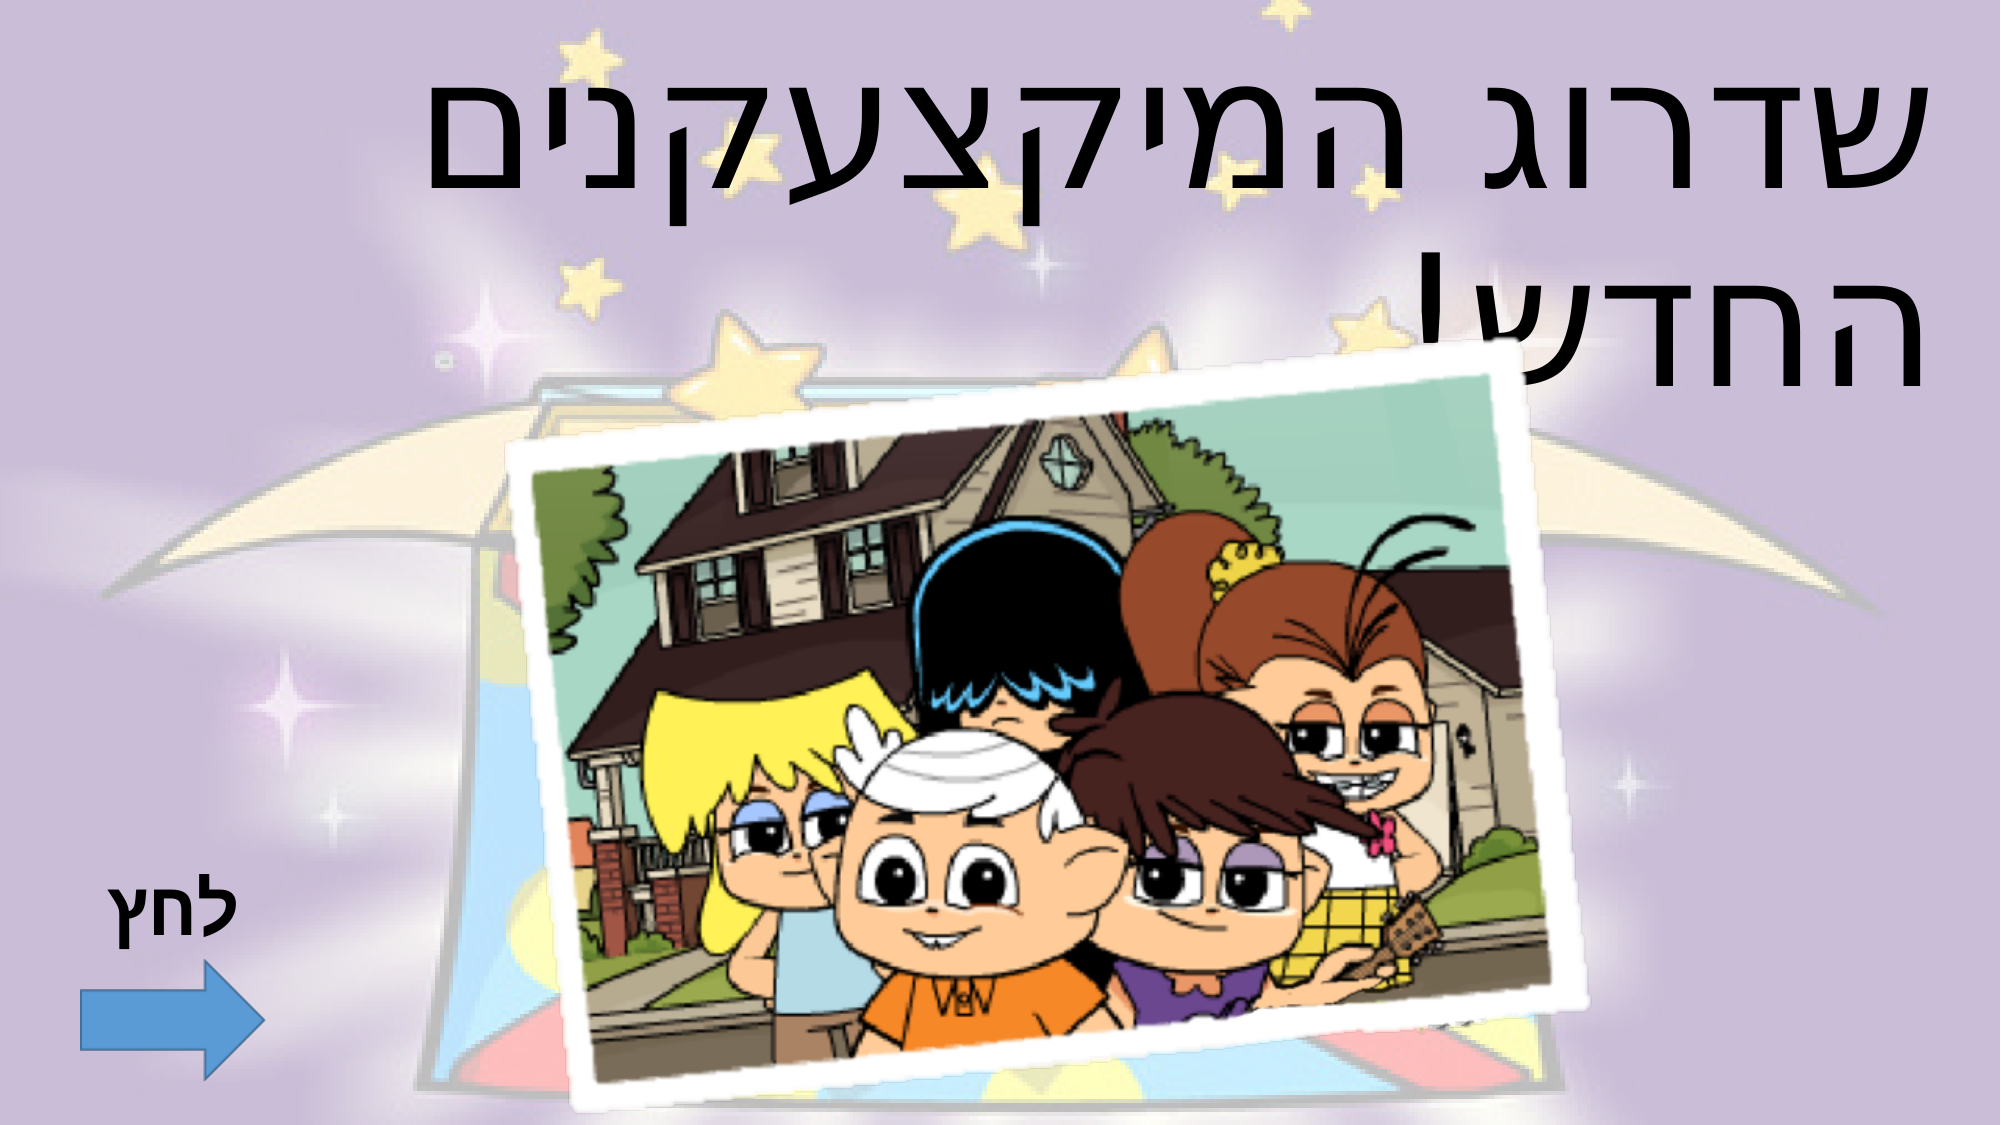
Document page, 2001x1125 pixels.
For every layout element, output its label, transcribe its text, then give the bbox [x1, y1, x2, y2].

picture [325, 252, 1776, 1125]
title שדרוג המיקצעקנים החדש! [0, 119, 1953, 338]
picture [80, 958, 266, 1082]
text_box לחץ [90, 852, 256, 958]
